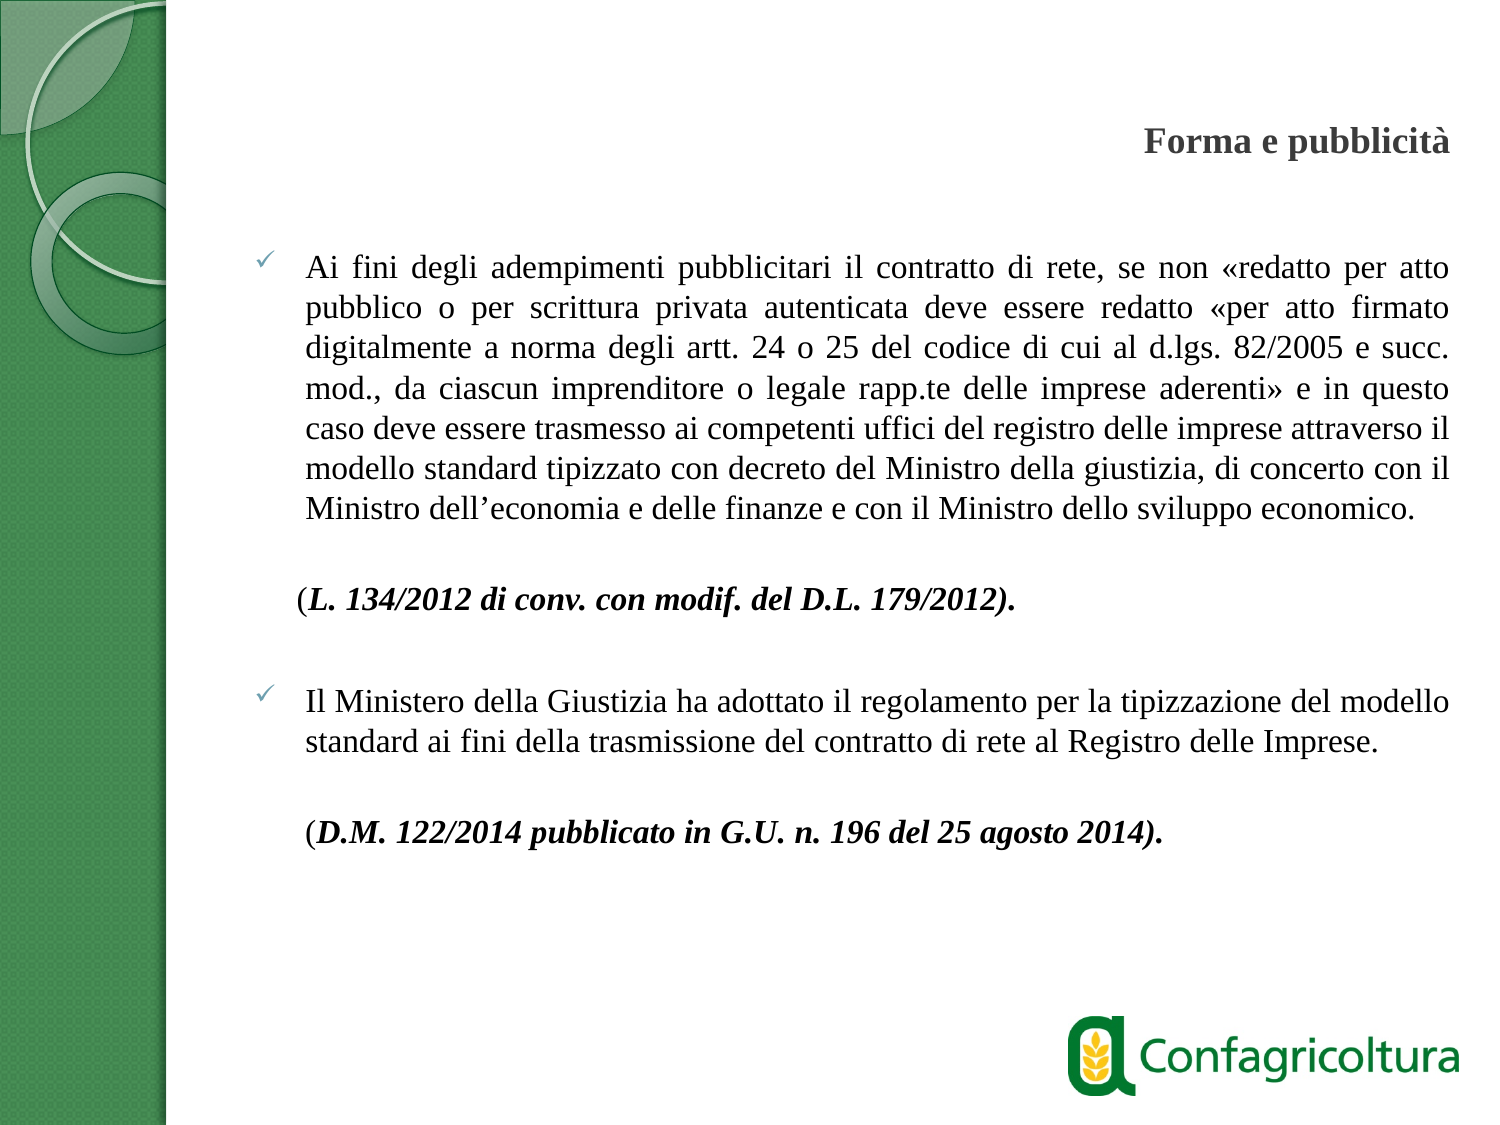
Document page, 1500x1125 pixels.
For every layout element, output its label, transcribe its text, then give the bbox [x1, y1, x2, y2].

title Forma e pubblicità [235, 45, 1466, 233]
list Ai fini degli adempimenti pubblicitari il contratto di rete, se non «redatto per atto pubblico o per scrittura privata autenticata deve essere redatto «per atto firmato digitalmente a norma degli artt. 24 o 25 del codice di cui al d.lgs. 82/2005 e succ. mod., da ciascun imprenditore o legale rapp.te delle imprese aderenti» e in questo caso deve essere trasmesso ai competenti uffici del registro delle imprese attraverso il modello standard tipizzato con decreto del Ministro della giustizia, di concerto con il Ministro dell’economia e delle finanze e con il Ministro dello sviluppo economico. (L. 134/2012 di conv. con modif. del D.L. 179/2012). Il Ministero della Giustizia ha adottato il regolamento per la tipizzazione del modello standard ai fini della trasmissione del contratto di rete al Registro delle Imprese. (D.M. 122/2014 pubblicato in G.U. n. 196 del 25 agosto 2014). [235, 237, 1466, 1025]
picture [1068, 1015, 1459, 1096]
